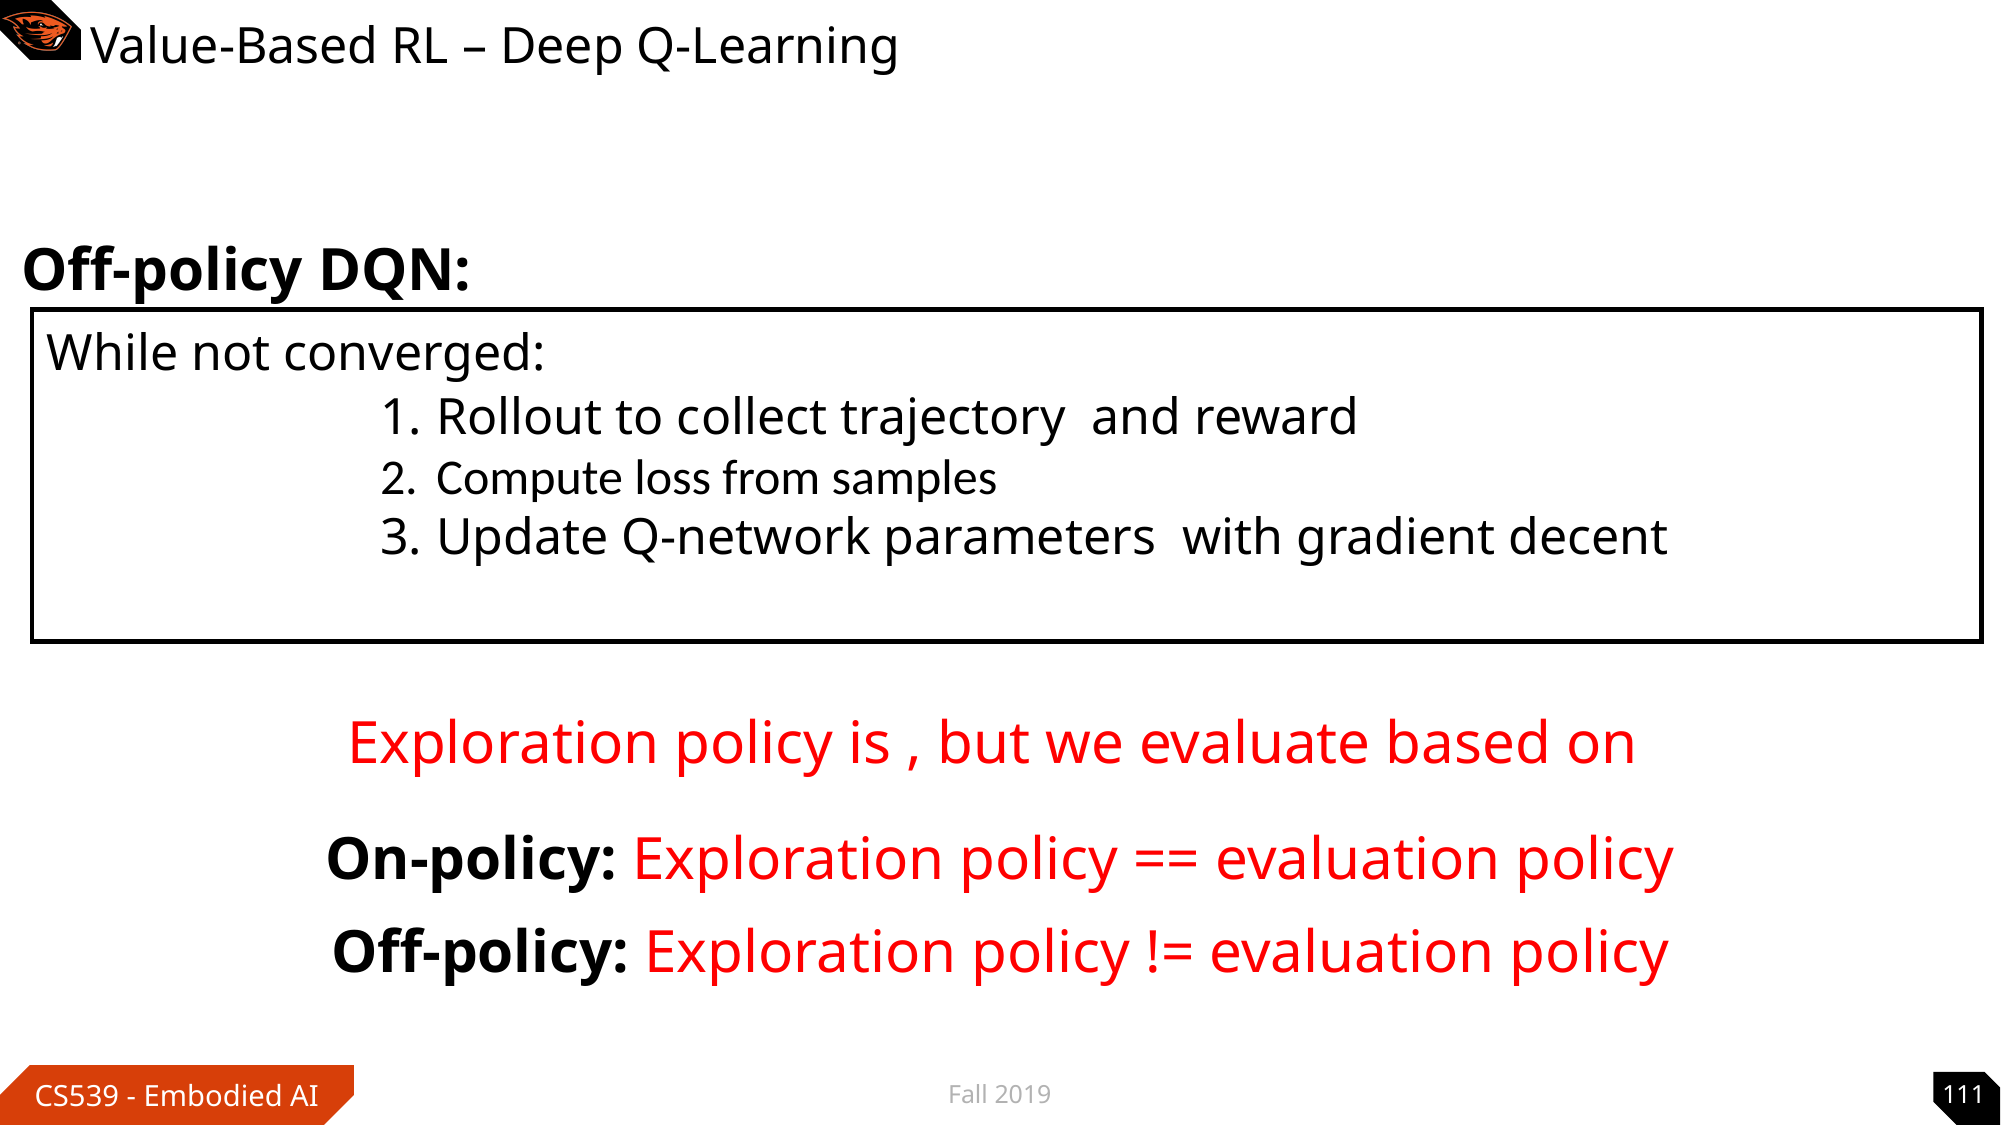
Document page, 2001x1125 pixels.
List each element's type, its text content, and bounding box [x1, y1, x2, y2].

picture [2, 9, 74, 17]
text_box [31, 309, 2000, 642]
title Value-Based RL – Deep Q-Learning [0, 17, 1699, 77]
slide_number 111 [1933, 1071, 1994, 1119]
text_box Off-policy DQN: [0, 242, 1631, 301]
text_box Off-policy: Exploration policy != evaluation policy [316, 906, 1684, 992]
footer Fall 2019 [662, 1065, 1338, 1125]
text_box On-policy: Exploration policy == evaluation policy [310, 813, 1690, 899]
